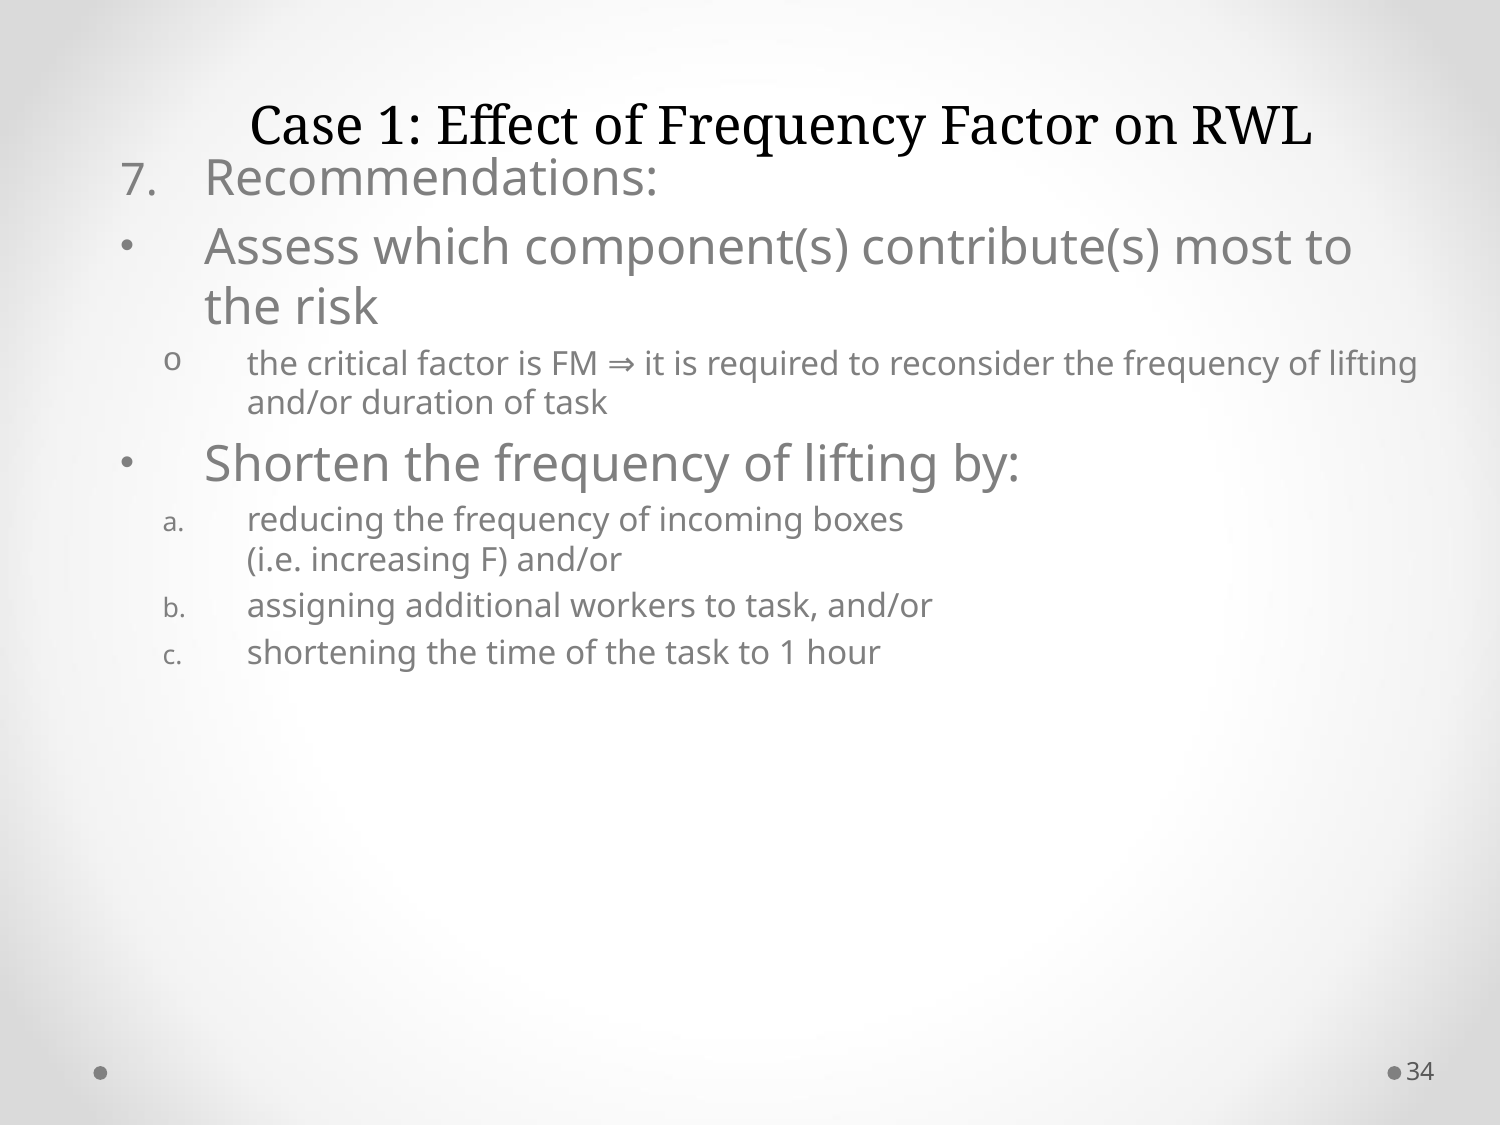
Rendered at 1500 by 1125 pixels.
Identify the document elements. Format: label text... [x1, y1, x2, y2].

picture [0, 0, 1500, 1125]
slide_number 34 [1401, 1042, 1494, 1103]
list Recommendations: Assess which component(s) contribute(s) most to the risk the critical factor is FM ⇒ it is required to reconsider the frequency of lifting and/or duration of task Shorten the frequency of lifting by: reducing the frequency of incoming boxes (i.e. increasing F) and/or assigning additional workers to task, and/or shortening the time of the task to 1 hour [87, 137, 1438, 1113]
title Case 1: Effect of Frequency Factor on RWL [62, 62, 1500, 163]
